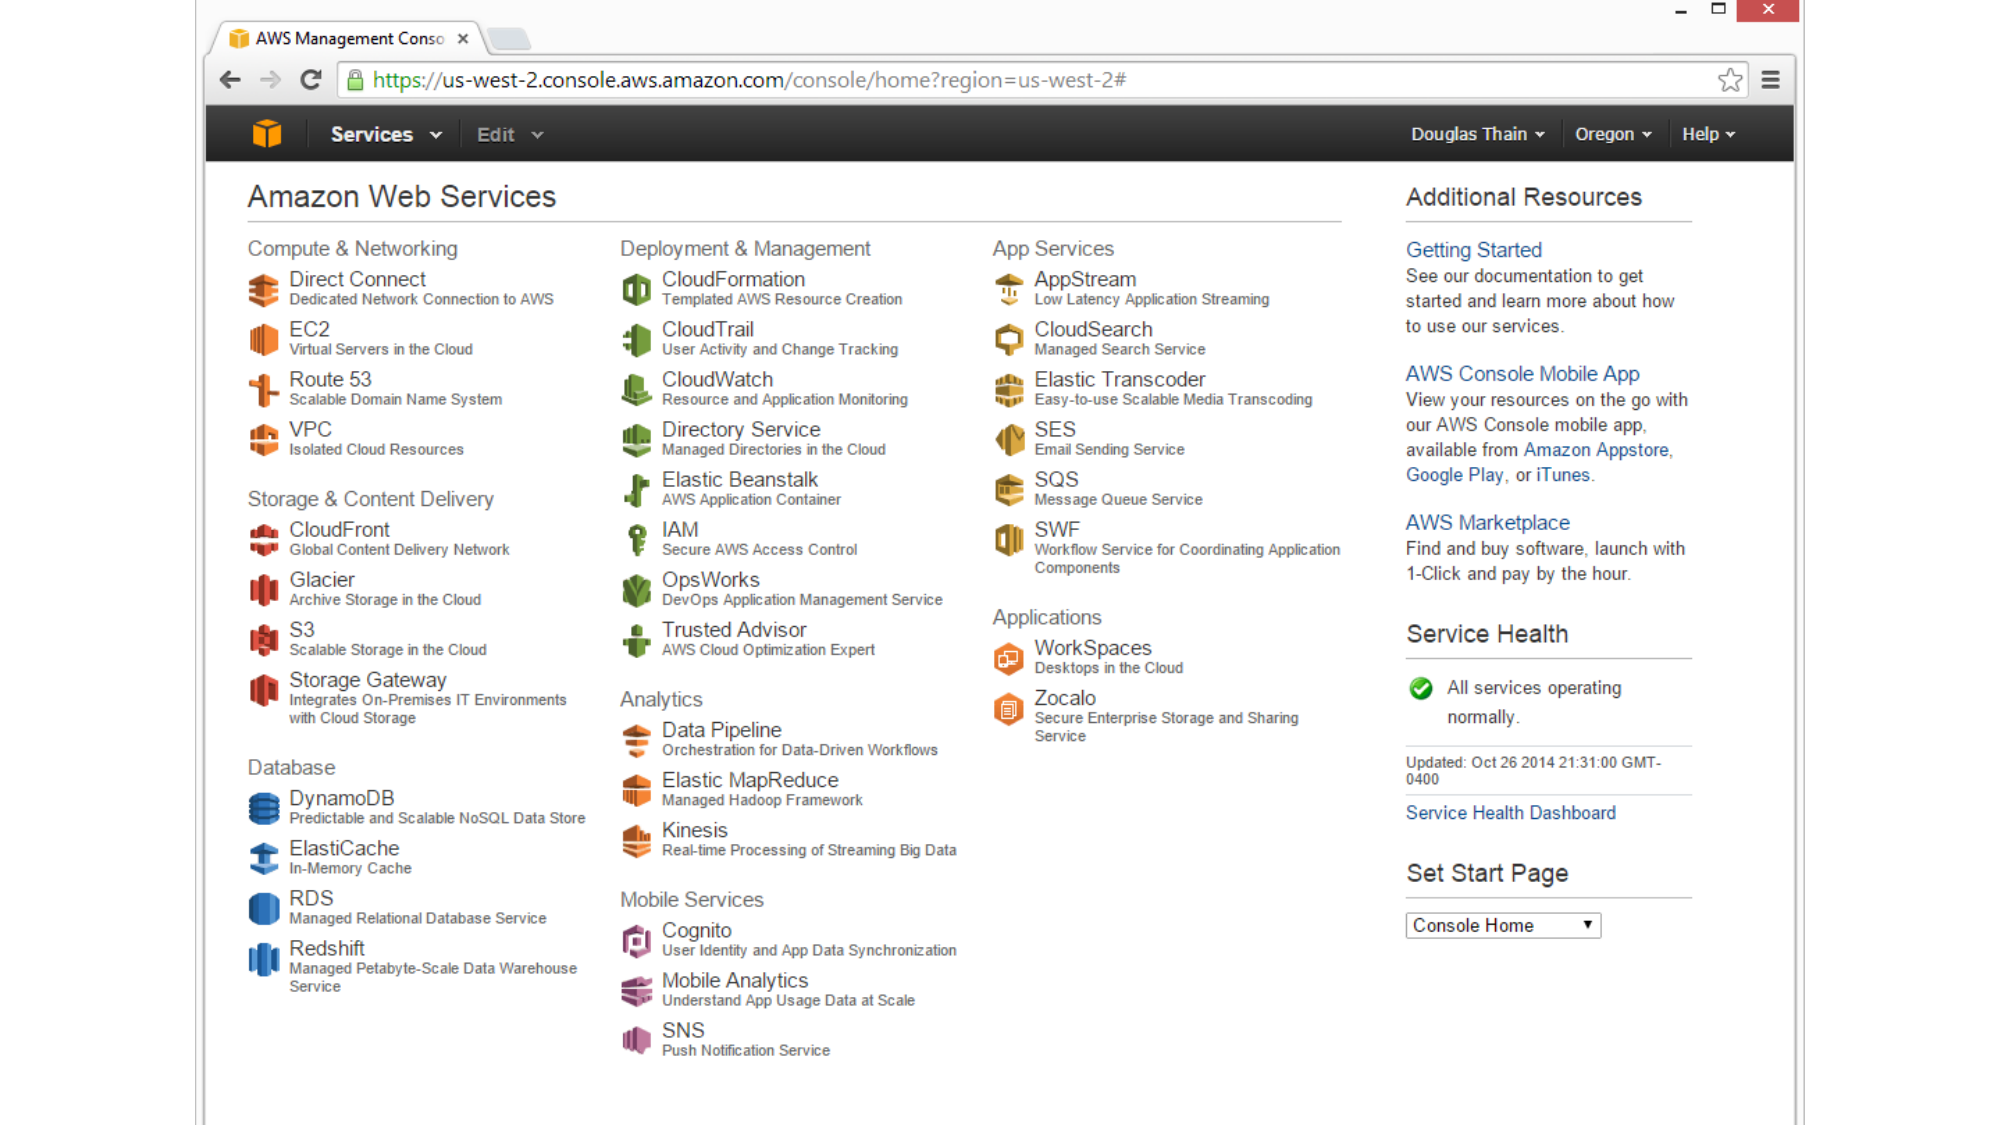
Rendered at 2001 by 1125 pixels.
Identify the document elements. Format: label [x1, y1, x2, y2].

picture [194, 0, 1805, 1125]
